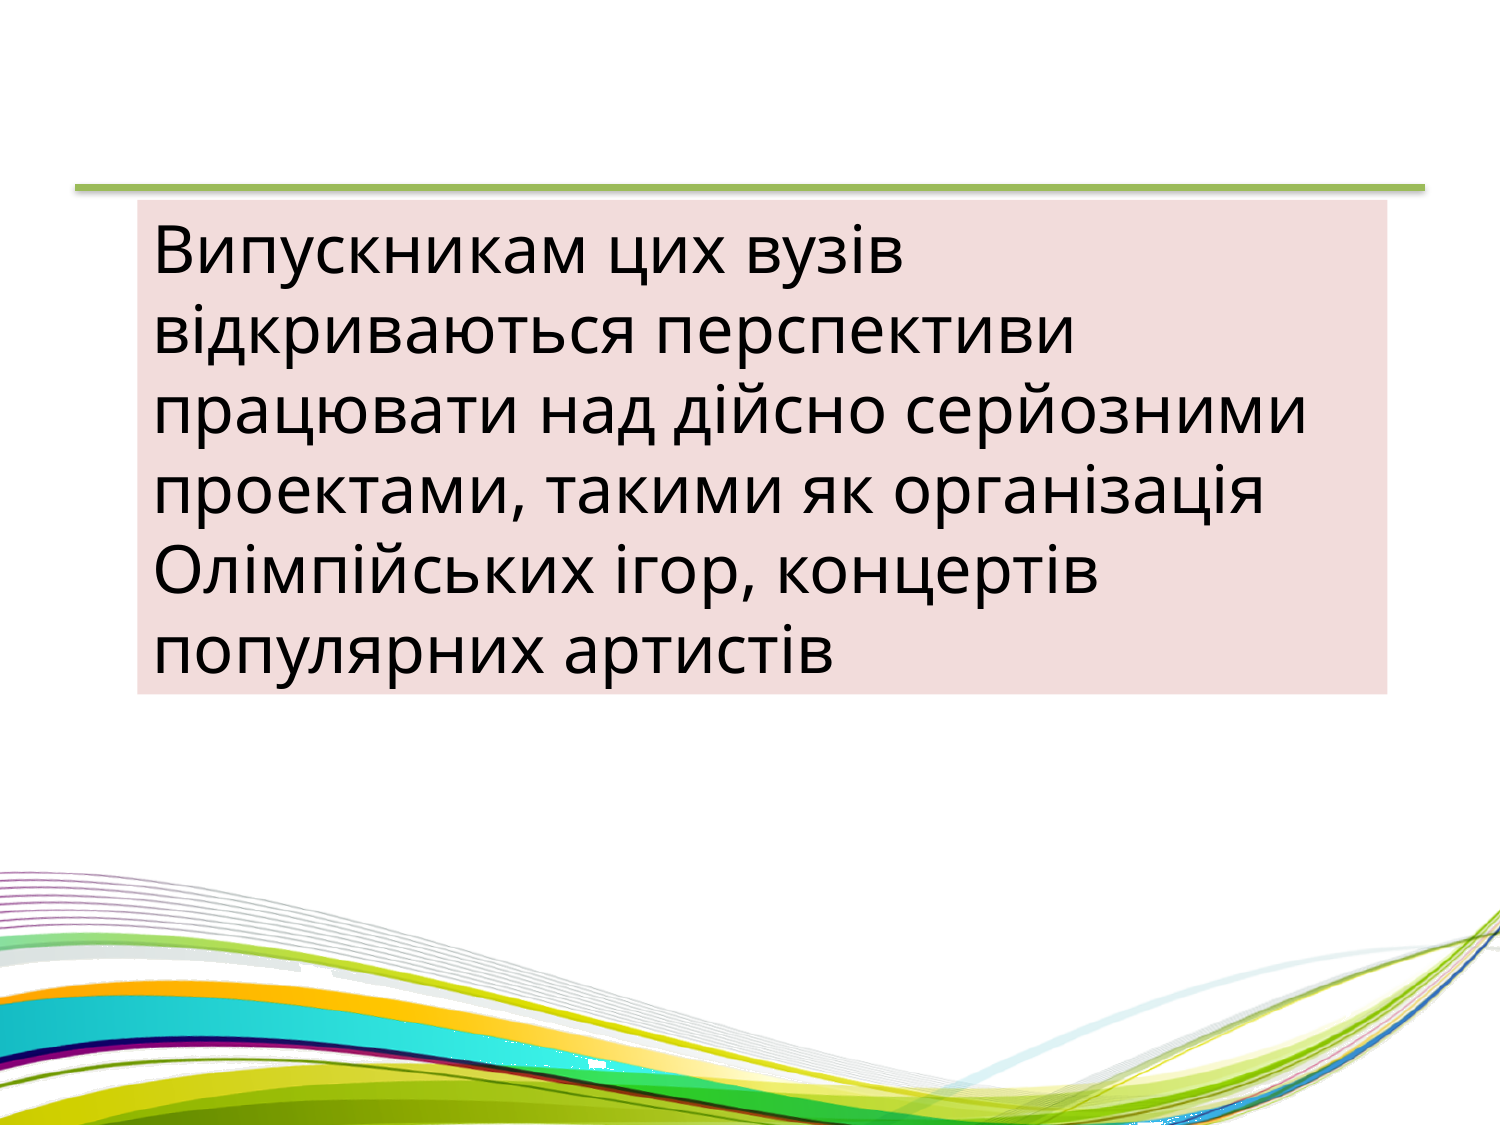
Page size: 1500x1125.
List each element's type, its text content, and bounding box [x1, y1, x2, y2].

picture [0, 663, 1500, 1125]
text_box Випускникам цих вузів відкриваються перспективи працювати над дійсно серйозними проектами, такими як організація Олімпійських ігор, концертів популярних артистів [137, 199, 1388, 695]
